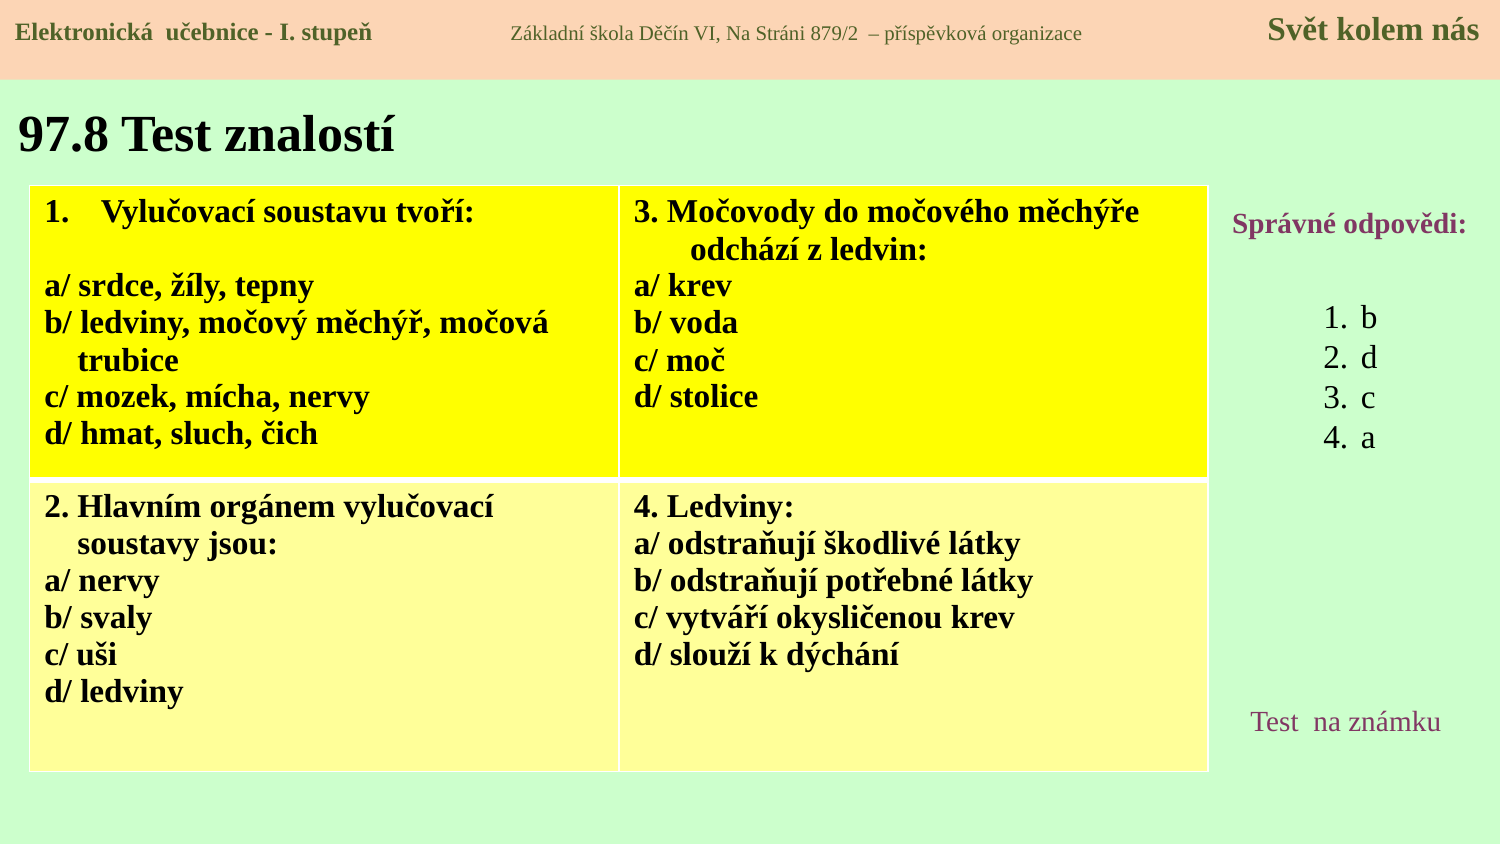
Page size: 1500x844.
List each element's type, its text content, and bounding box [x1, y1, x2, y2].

title 97.8 Test znalostí [3, 81, 482, 180]
text_box Správné odpovědi: [1209, 197, 1492, 248]
table_cell 2. Hlavním orgánem vylučovací soustavy jsou: a/ nervy b/ svaly c/ uši d/ ledviny [30, 483, 618, 771]
table_cell 4. Ledviny: a/ odstraňují škodlivé látky b/ odstraňují potřebné látky c/ vytváří okysličenou krev d/ slouží k dýchání [620, 483, 1207, 771]
text_box b d c a [1308, 247, 1392, 543]
table_header 3. Močovody do močového měchýře odchází z ledvin: a/ krev b/ voda c/ moč d/ stolice [620, 186, 1207, 477]
text_box Test na známku [1235, 694, 1472, 745]
text_box Elektronická učebnice - I. stupeň Základní škola Děčín VI, Na Stráni 879/2 – příspěvková organizace Svět kolem nás [0, 0, 1500, 80]
table_header Vylučovací soustavu tvoří: a/ srdce, žíly, tepny b/ ledviny, močový měchýř, močová trubice c/ mozek, mícha, nervy d/ hmat, sluch, čich [30, 186, 618, 477]
